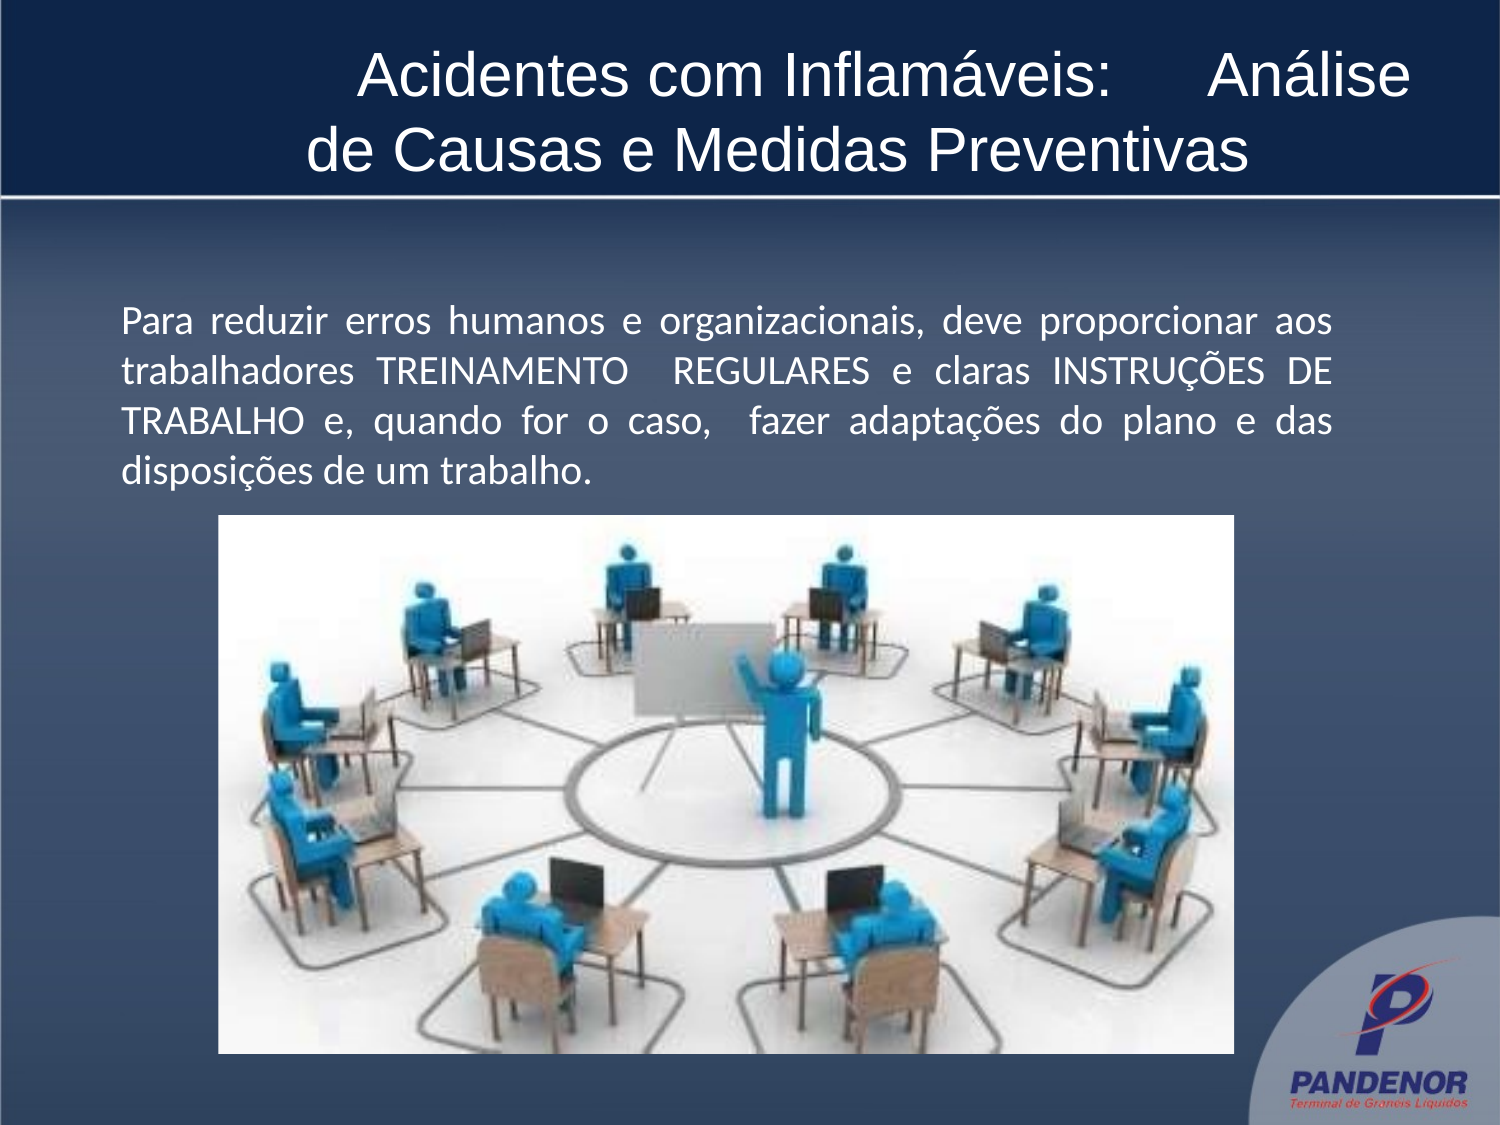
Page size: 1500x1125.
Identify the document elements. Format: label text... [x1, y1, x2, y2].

title Acidentes com Inflamáveis: Análise de Causas e Medidas Preventivas [81, 12, 1419, 203]
text_box Para reduzir erros humanos e organizacionais, deve proporcionar aos trabalhadores TREINAMENTO REGULARES e claras INSTRUÇÕES DE TRABALHO e, quando for o caso, fazer adaptações do plano e das disposições de um trabalho. [118, 290, 1334, 493]
picture [0, 0, 1500, 1125]
text_box [218, 515, 1235, 1054]
